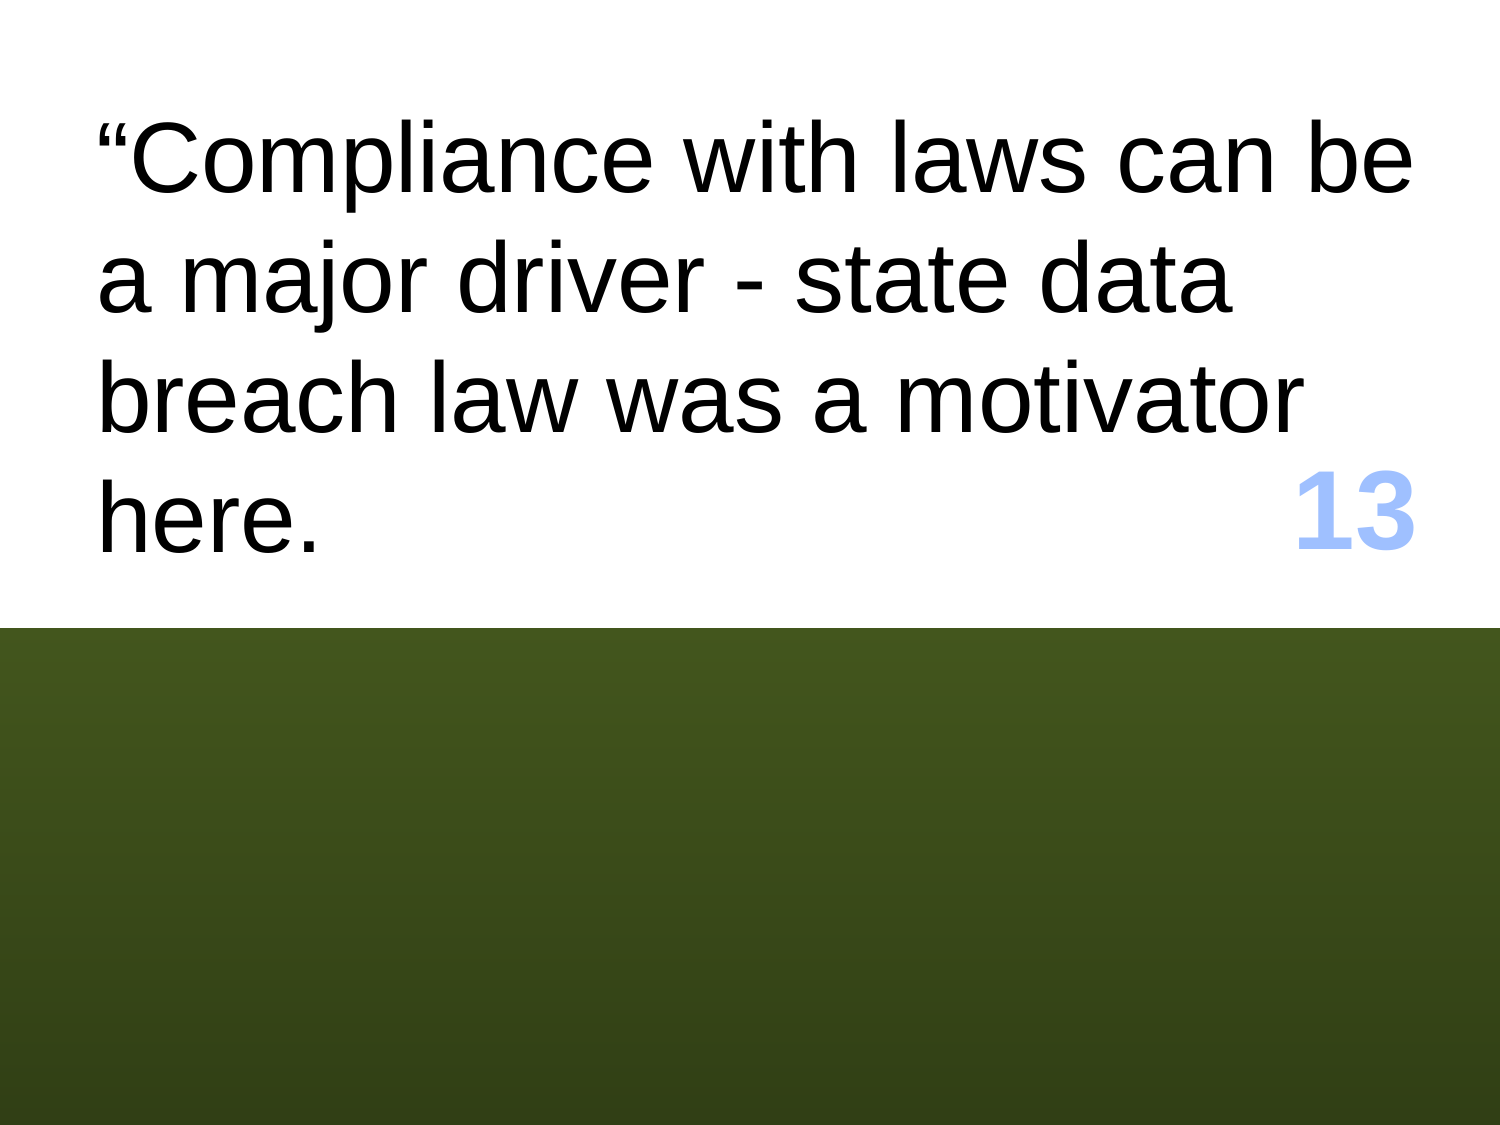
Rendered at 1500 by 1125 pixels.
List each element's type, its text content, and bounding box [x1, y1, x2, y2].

text_box 13 [1277, 429, 1433, 580]
text_box “Compliance with laws can be a major driver - state data breach law was a motivator here. [81, 85, 1438, 581]
text_box [0, 626, 1500, 1125]
